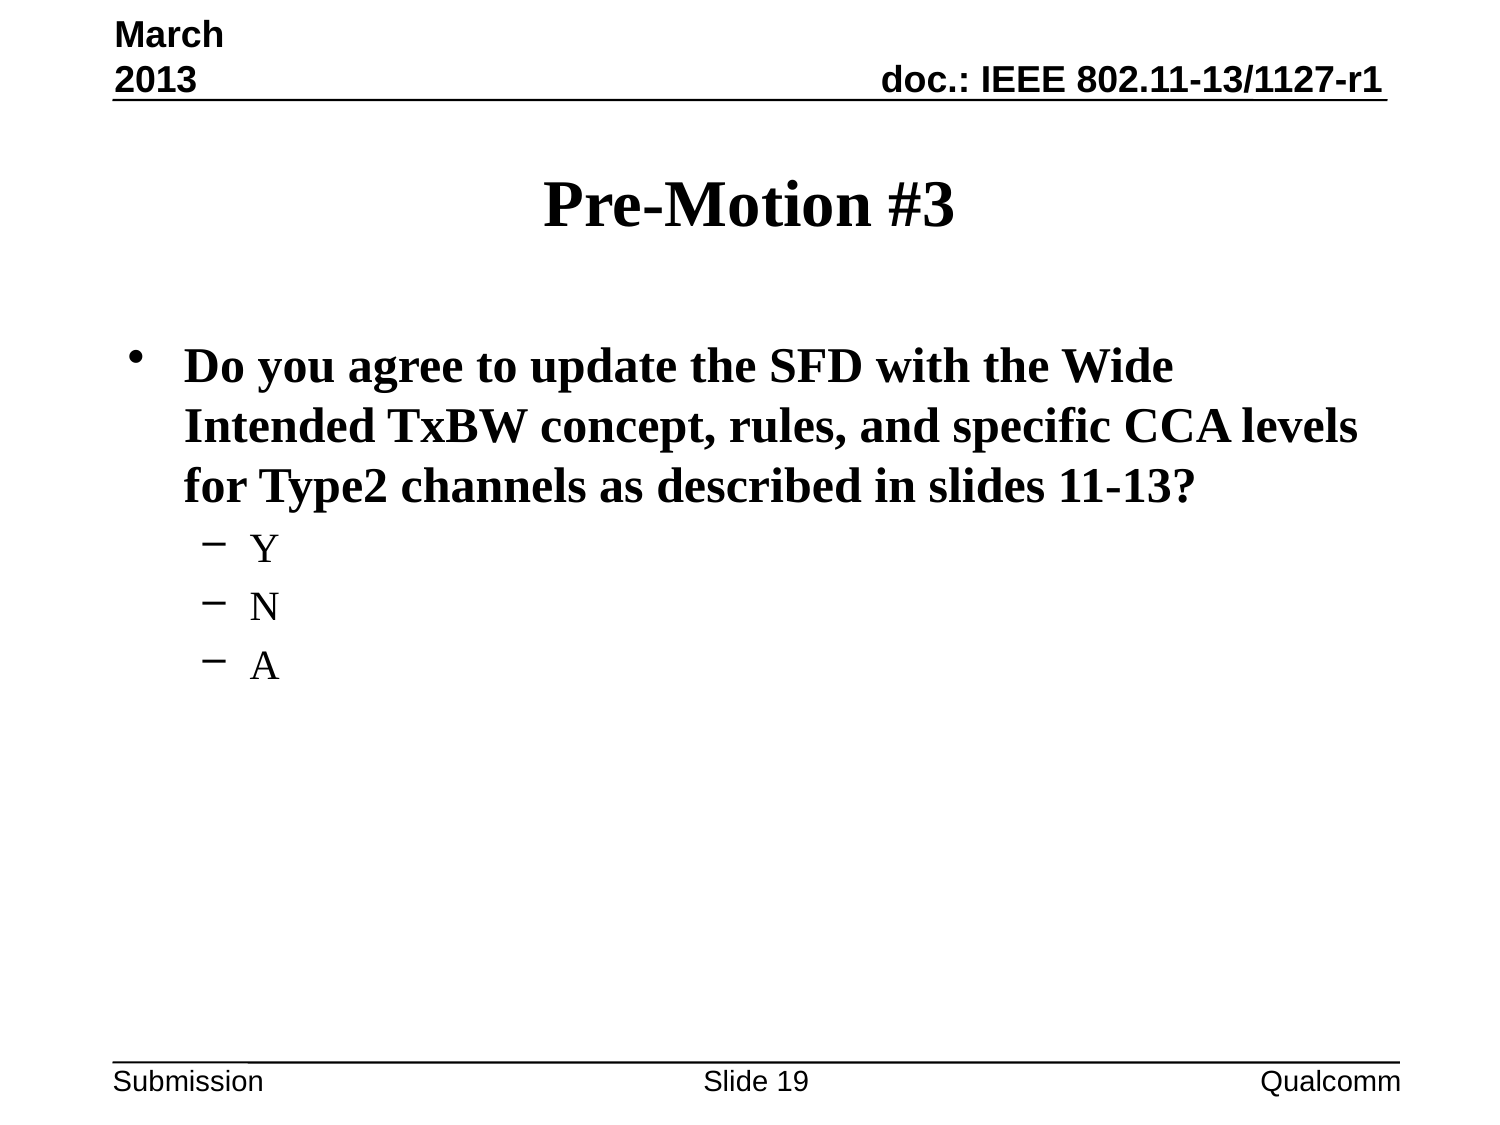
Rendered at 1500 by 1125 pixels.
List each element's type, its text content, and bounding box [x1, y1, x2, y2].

list Do you agree to update the SFD with the Wide Intended TxBW concept, rules, and specific CCA levels for Type2 channels as described in slides 11-13? Y N A [112, 324, 1388, 1001]
title Pre-Motion #3 [112, 112, 1388, 288]
slide_number Slide 19 [701, 1061, 812, 1098]
footer Qualcomm [1024, 1061, 1402, 1098]
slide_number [114, 54, 274, 101]
